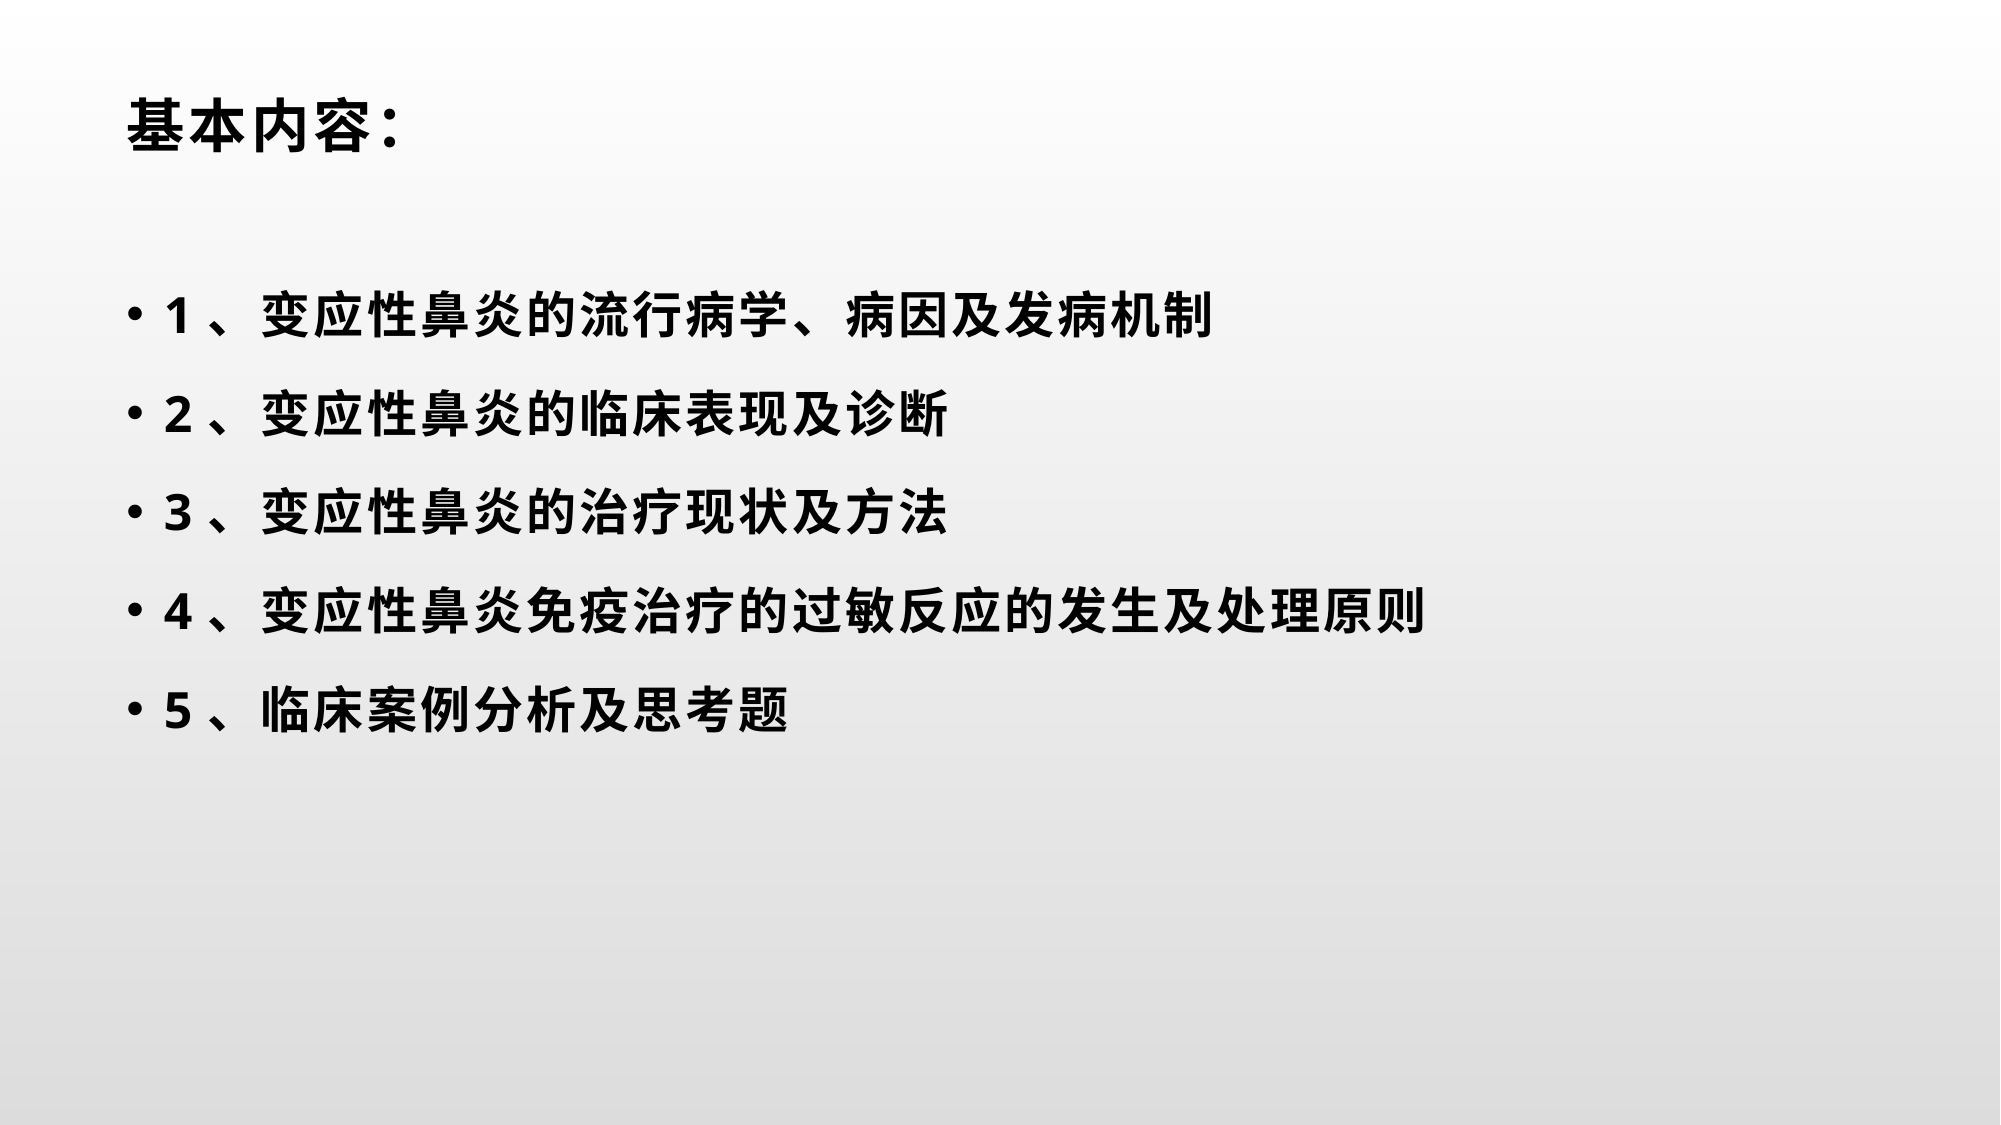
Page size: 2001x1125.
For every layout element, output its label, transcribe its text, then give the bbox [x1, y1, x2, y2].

list 1、变应性鼻炎的流行病学、病因及发病机制 2、变应性鼻炎的临床表现及诊断 3、变应性鼻炎的治疗现状及方法 4、变应性鼻炎免疫治疗的过敏反应的发生及处理原则 5、临床案例分析及思考题 [109, 265, 1891, 1125]
title 基本内容： [109, 70, 1891, 178]
